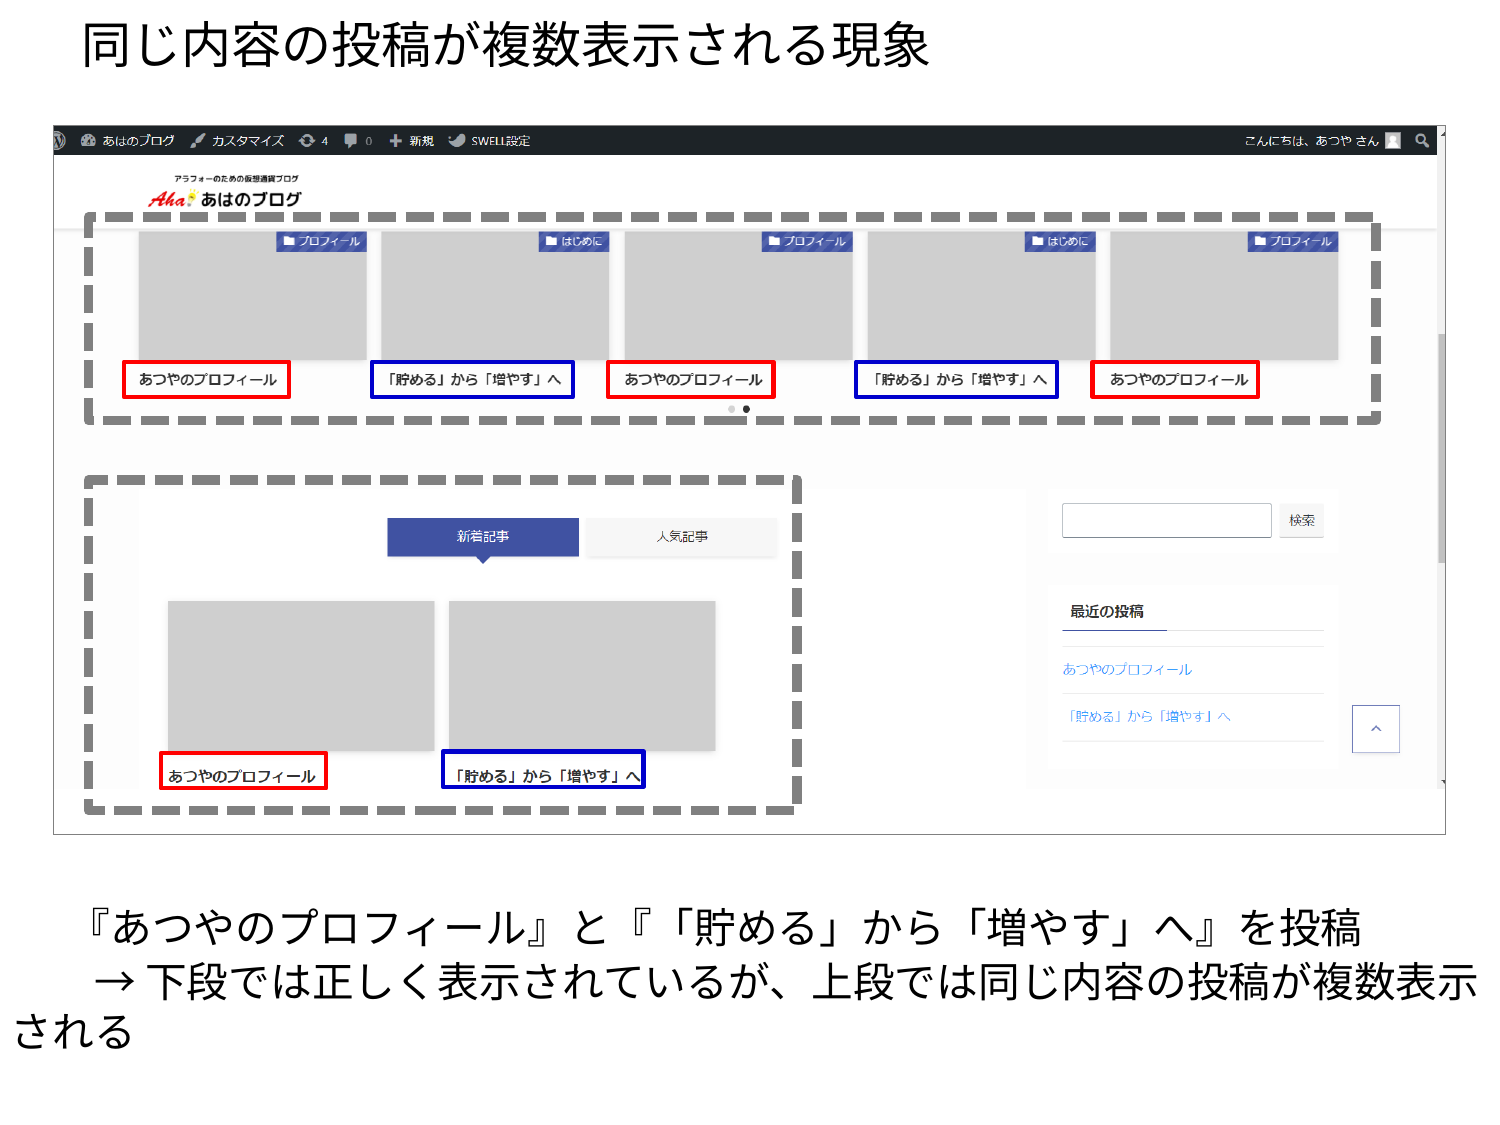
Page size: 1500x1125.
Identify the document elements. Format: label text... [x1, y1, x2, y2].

text_box 『あつやのプロフィール』と『「貯める」から「増やす」へ』を投稿 → 下段では正しく表示されているが、上段では同じ内容の投稿が複数表示される [0, 878, 1495, 1063]
text_box 同じ内容の投稿が複数表示される現象 [0, 0, 1499, 84]
picture [53, 125, 1447, 835]
